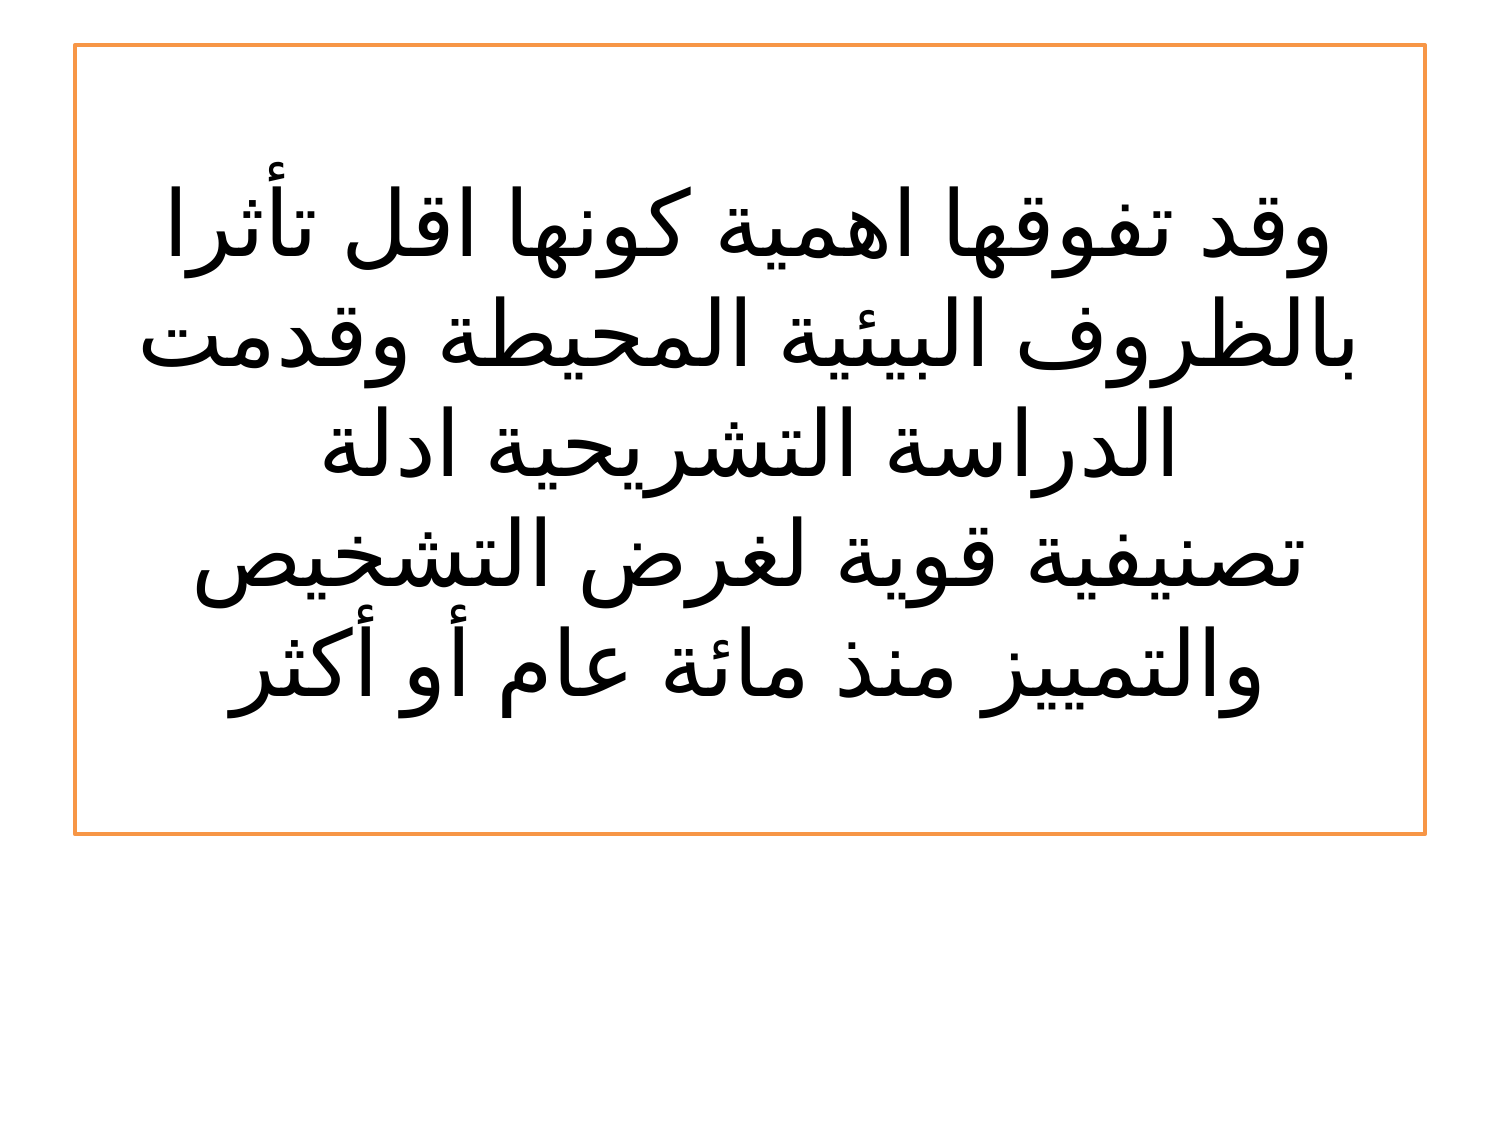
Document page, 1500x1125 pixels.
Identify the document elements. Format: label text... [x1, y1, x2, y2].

title وقد تفوقها اهمية كونها اقل تأثرا بالظروف البيئية المحيطة وقدمت الدراسة التشريحية ادلة تصنيفية قوية لغرض التشخيص والتمييز منذ مائة عام أو أكثر [73, 43, 1427, 836]
